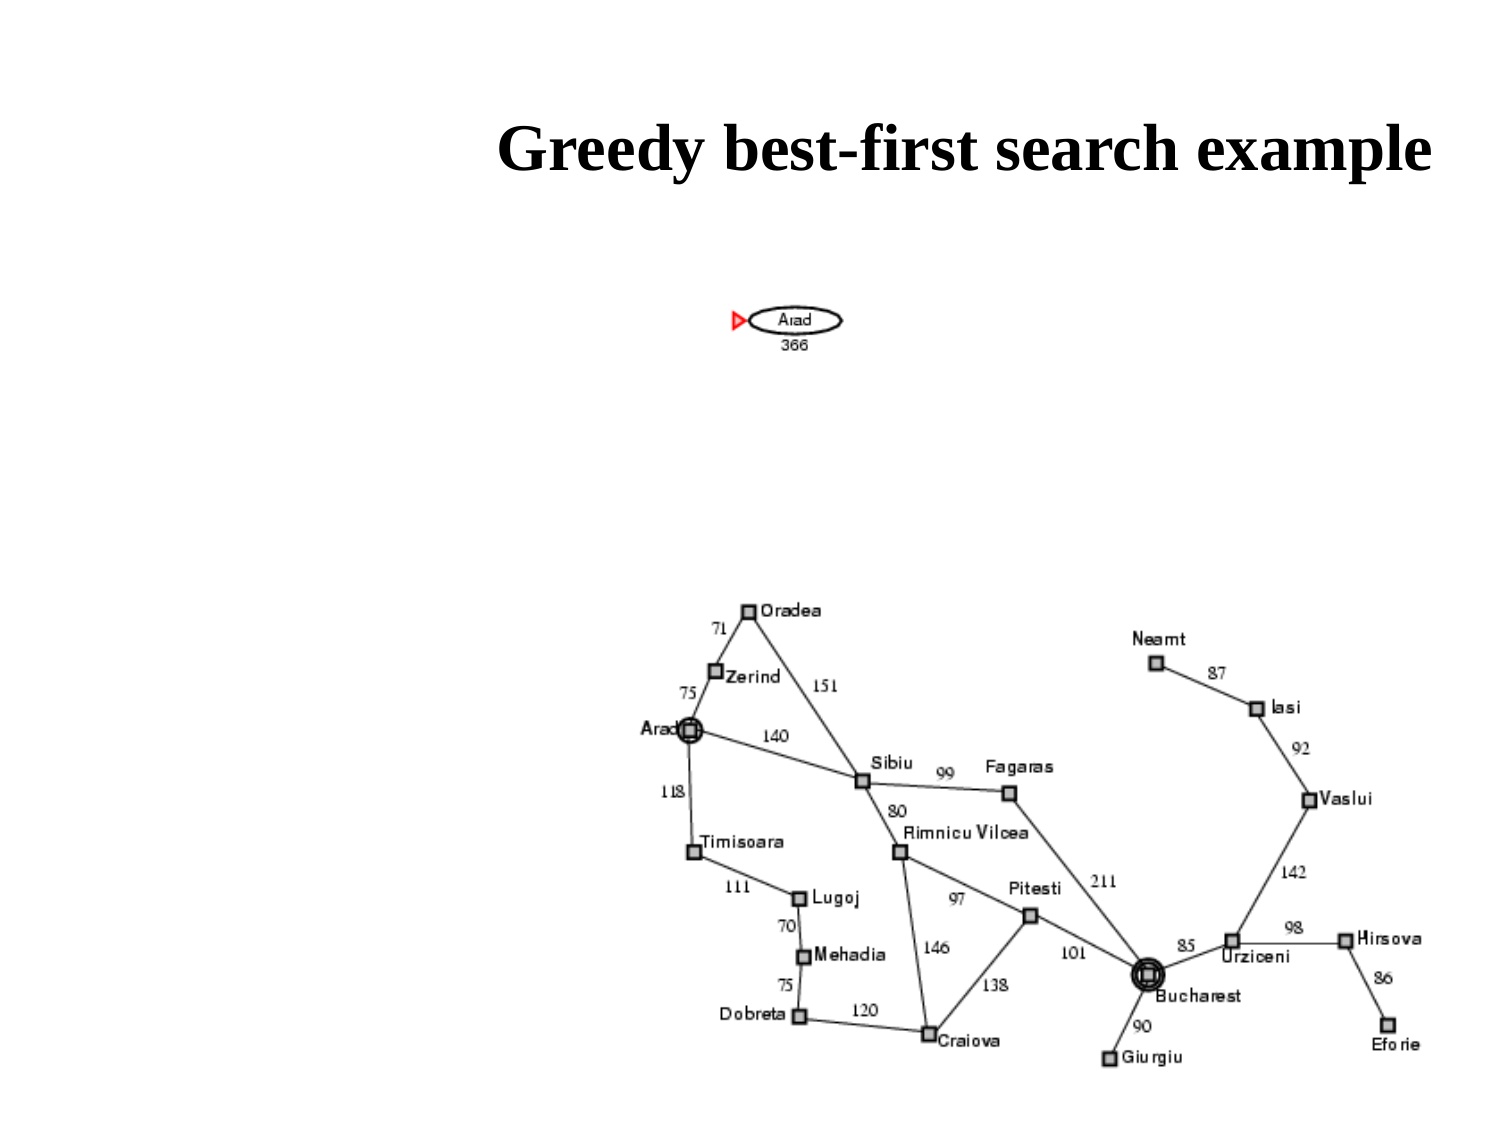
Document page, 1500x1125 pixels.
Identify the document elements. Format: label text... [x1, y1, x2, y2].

title Greedy best-first search example [174, 50, 1450, 238]
picture [287, 299, 1426, 1074]
